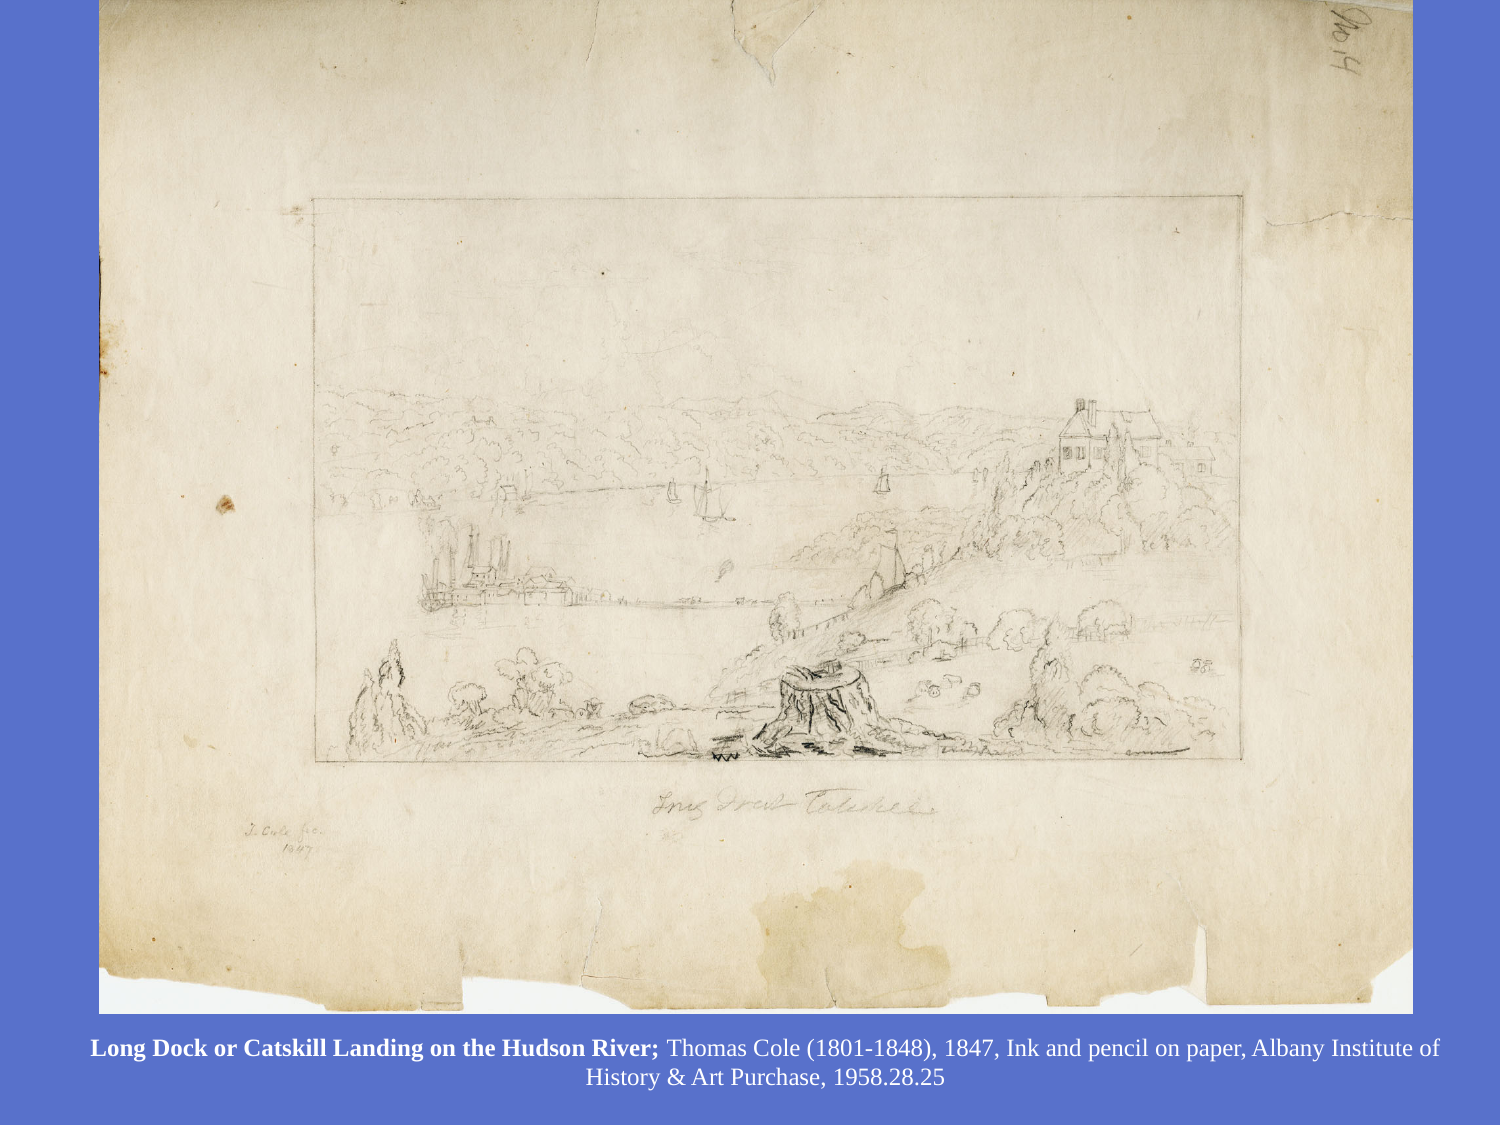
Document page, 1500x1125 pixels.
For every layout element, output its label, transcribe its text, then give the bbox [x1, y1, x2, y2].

picture [99, 0, 1413, 1014]
text_box Long Dock or Catskill Landing on the Hudson River; Thomas Cole (1801-1848), 1847, Ink and pencil on paper, Albany Institute of History & Art Purchase, 1958.28.25 [62, 1024, 1469, 1100]
